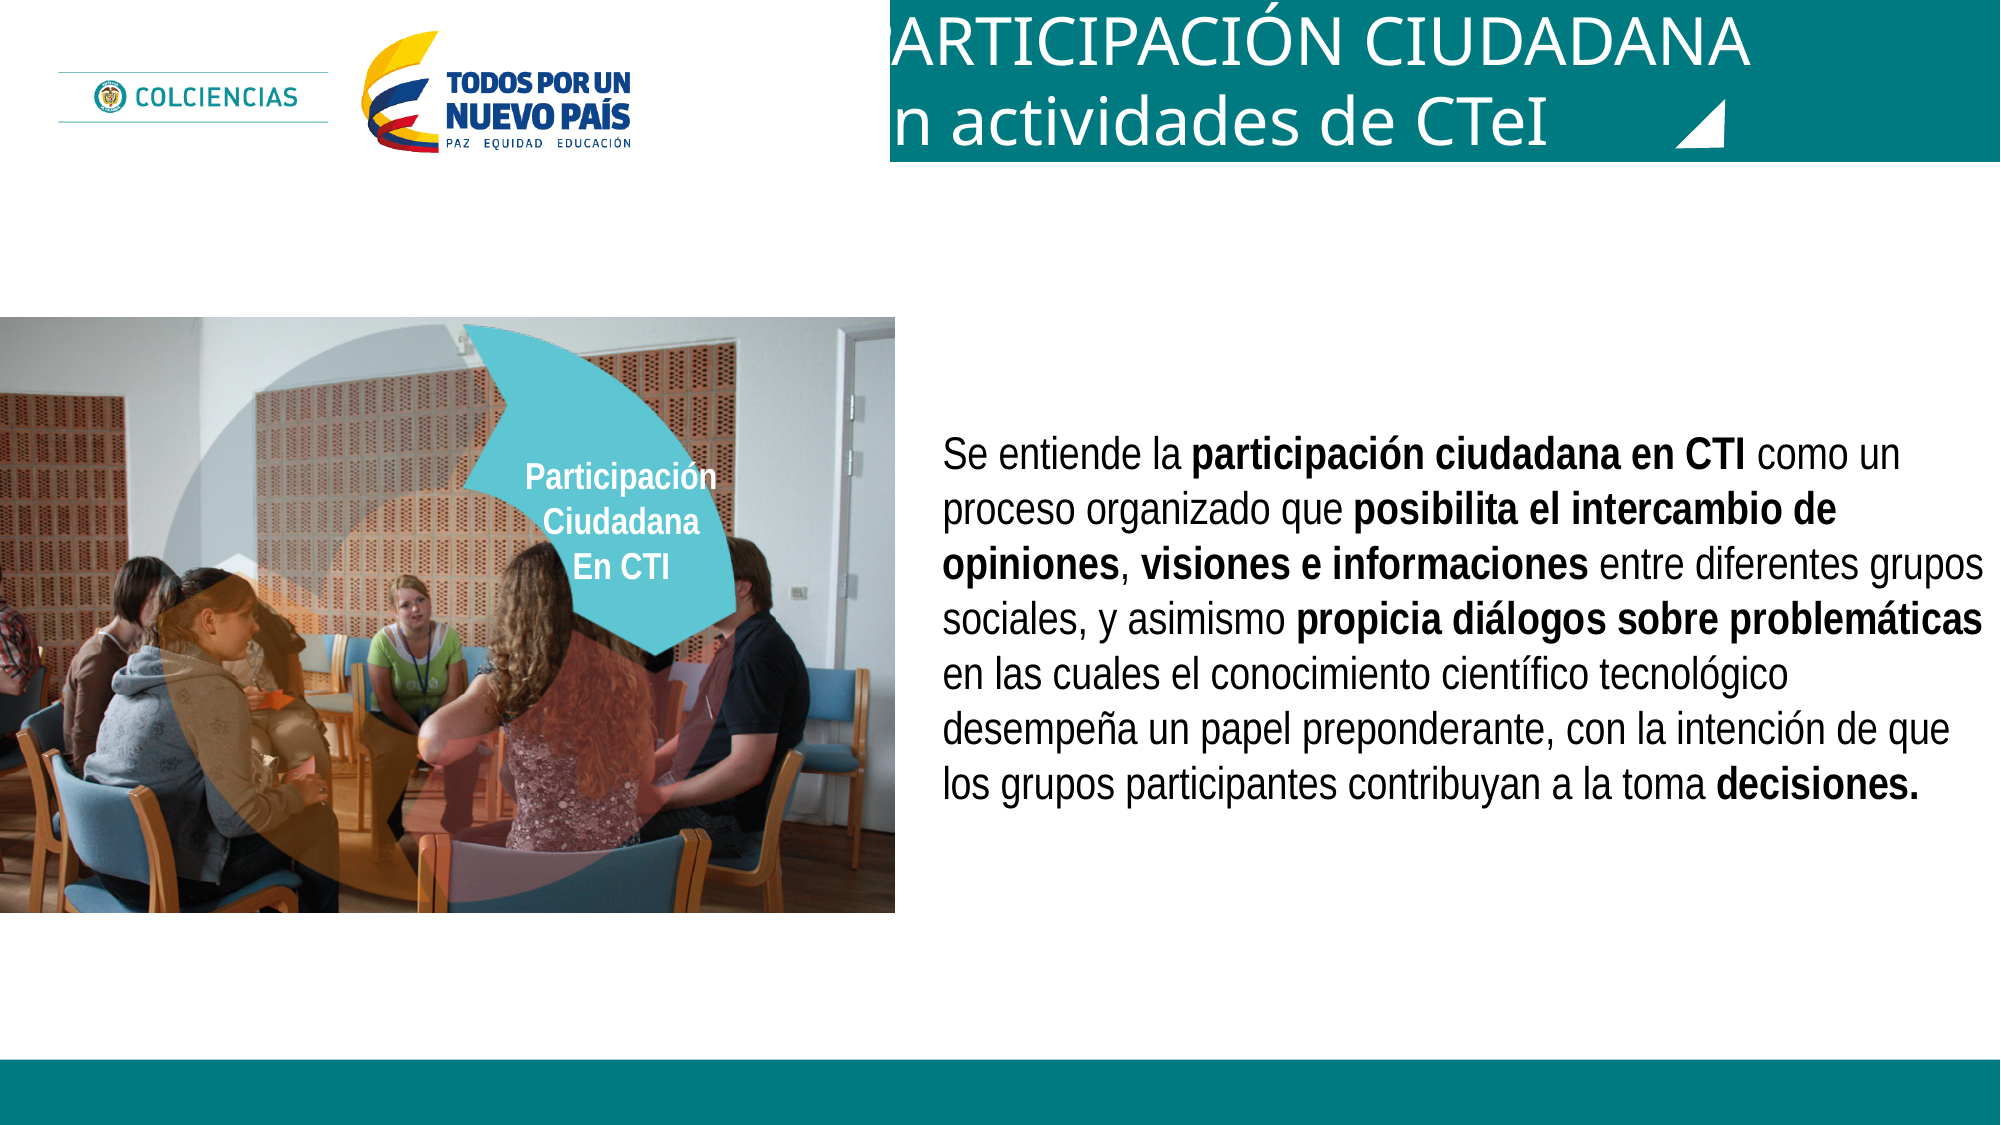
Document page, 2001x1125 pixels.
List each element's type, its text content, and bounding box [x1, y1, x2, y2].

picture [58, 30, 630, 159]
text_box [1784, 0, 2000, 163]
text_box PARTICIPACIÓN CIUDADANA en actividades de CTeI [839, 0, 1784, 167]
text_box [146, 317, 748, 913]
text_box [0, 1058, 2000, 1125]
text_box [1672, 96, 1727, 150]
picture [0, 317, 146, 913]
picture [748, 317, 895, 913]
text_box Se entiende la participación ciudadana en CTI como un proceso organizado que posibilita el intercambio de opiniones, visiones e informaciones entre diferentes grupos sociales, y asimismo propicia diálogos sobre problemáticas en las cuales el conocimiento científico tecnológico desempeña un papel preponderante, con la intención de que los grupos participantes contribuyan a la toma decisiones. [927, 416, 2000, 816]
